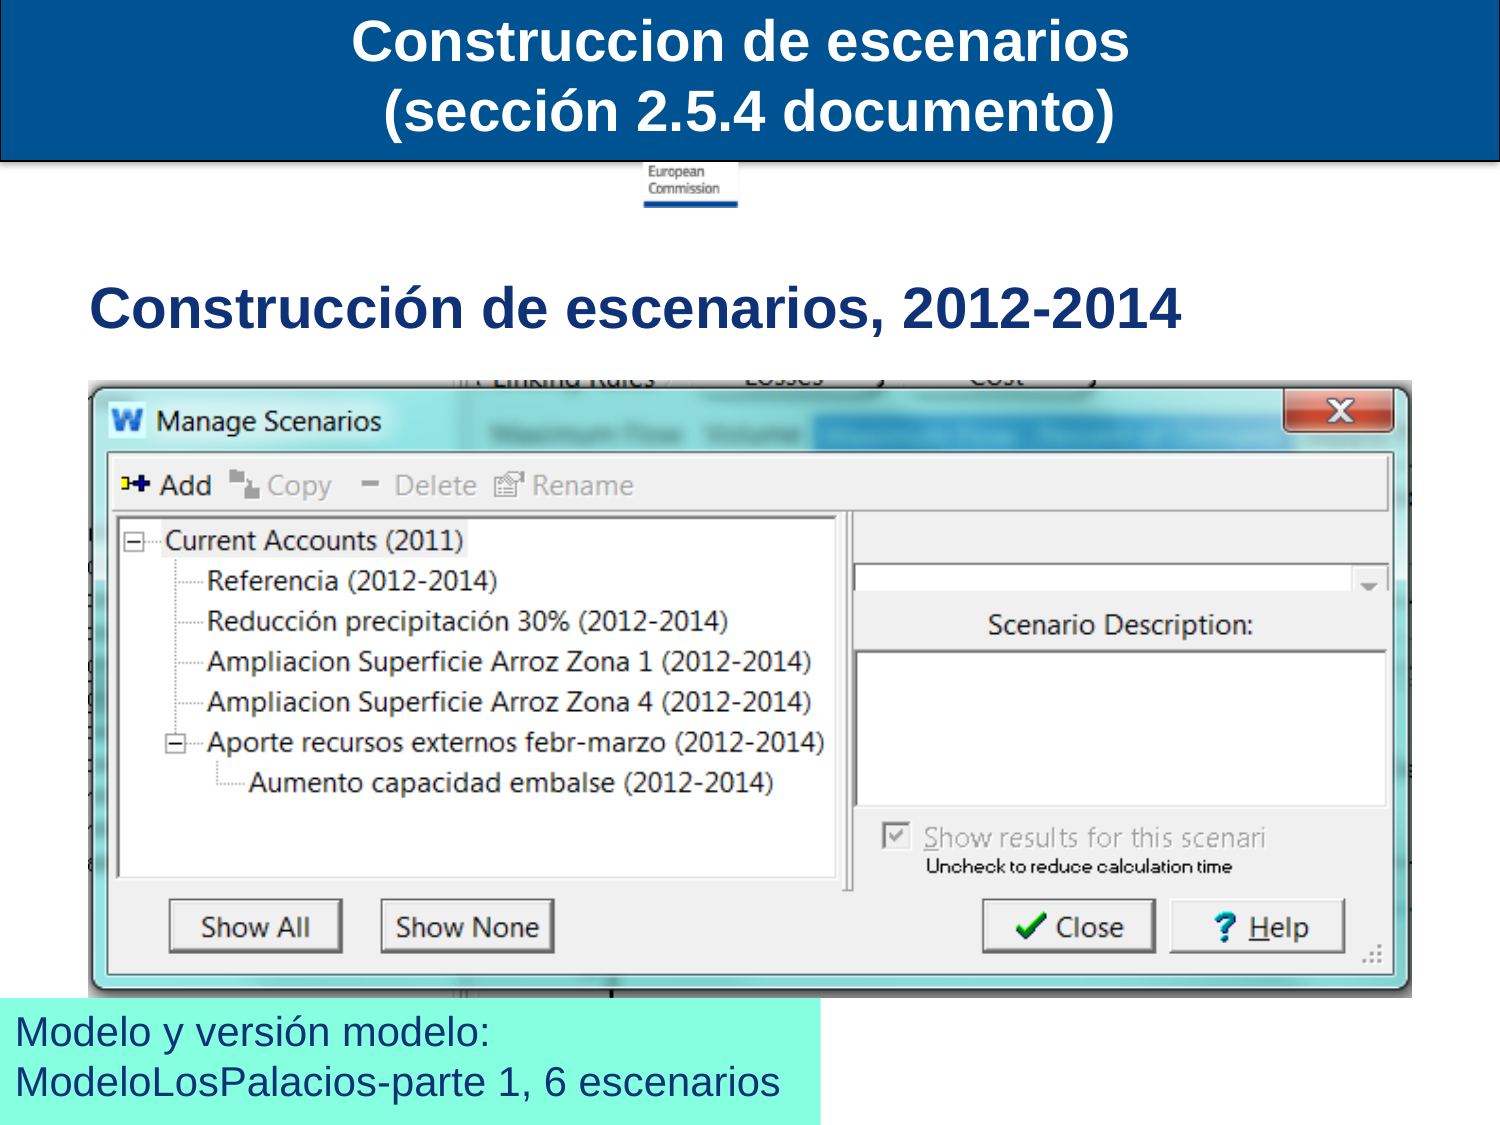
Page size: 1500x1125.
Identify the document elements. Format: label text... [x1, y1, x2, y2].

picture [88, 380, 1412, 999]
picture [599, 161, 817, 208]
list Construcción de escenarios, 2012-2014 [75, 262, 1425, 1005]
text_box Modelo y versión modelo: ModeloLosPalacios-parte 1, 6 escenarios [0, 997, 821, 1125]
text_box Construccion de escenarios (sección 2.5.4 documento) [0, 0, 1500, 161]
